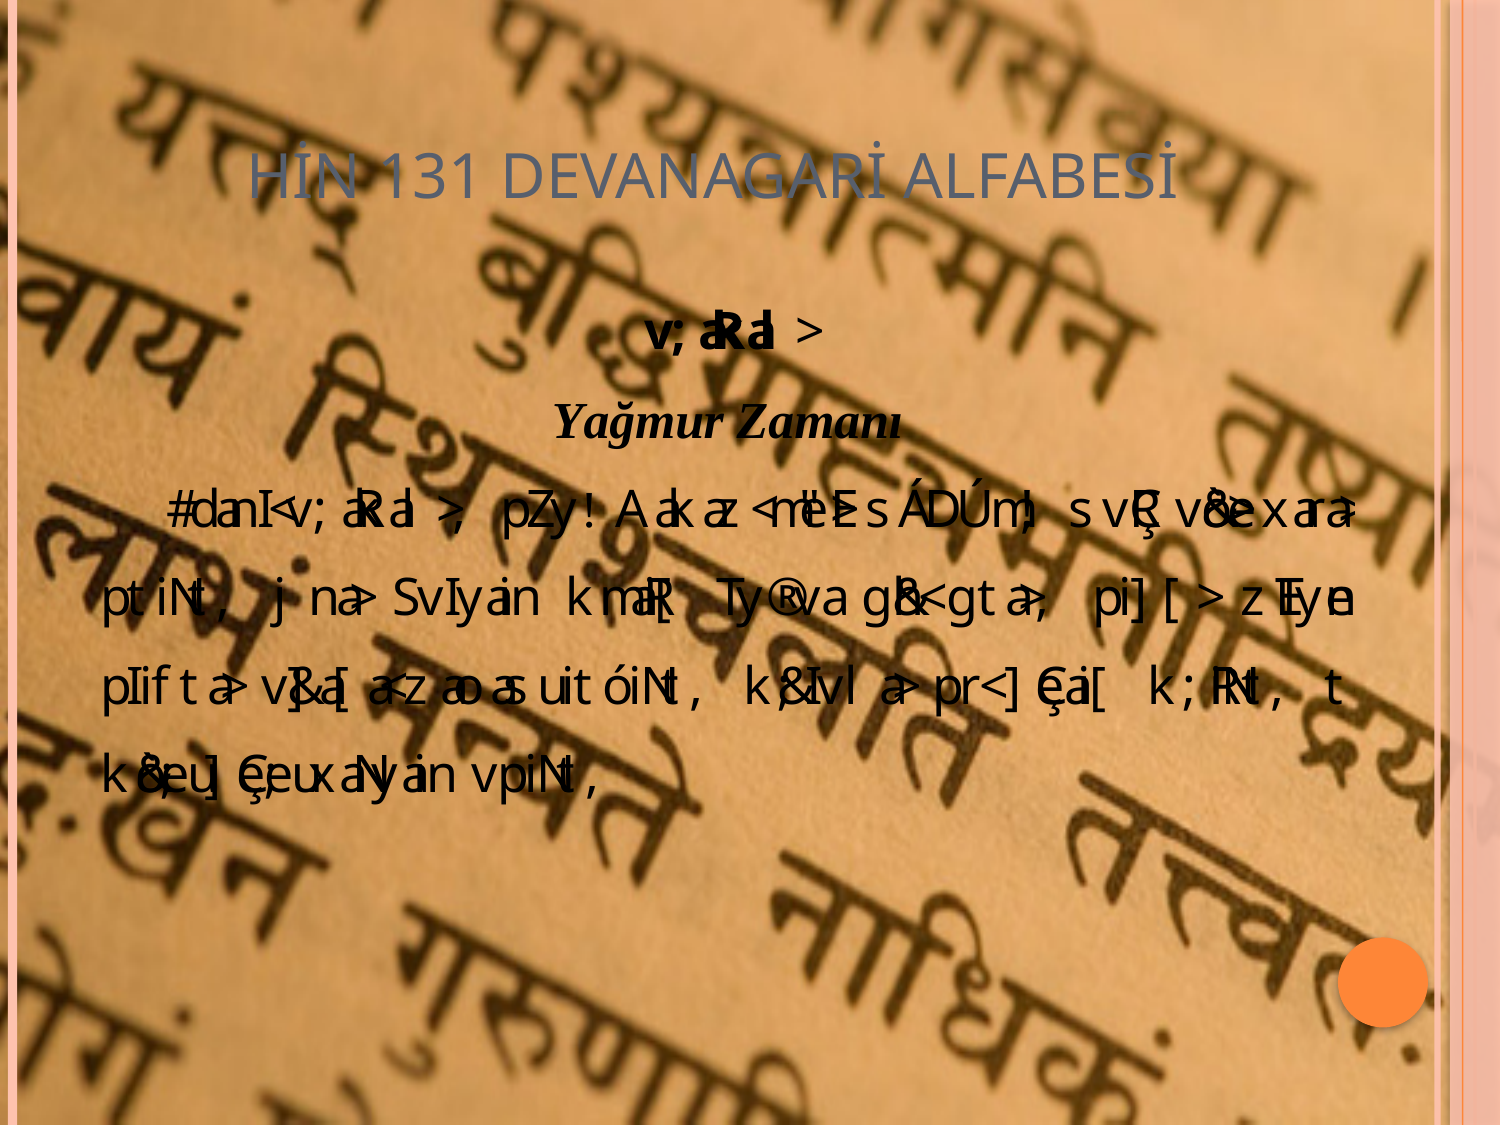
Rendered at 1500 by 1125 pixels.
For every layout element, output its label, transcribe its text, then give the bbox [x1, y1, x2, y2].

picture [1441, 0, 1449, 1125]
text_box HİN 131 DEVANAGARİ ALFABESİ [100, 30, 1326, 219]
picture [18, 0, 1434, 1125]
picture [0, 0, 7, 1125]
